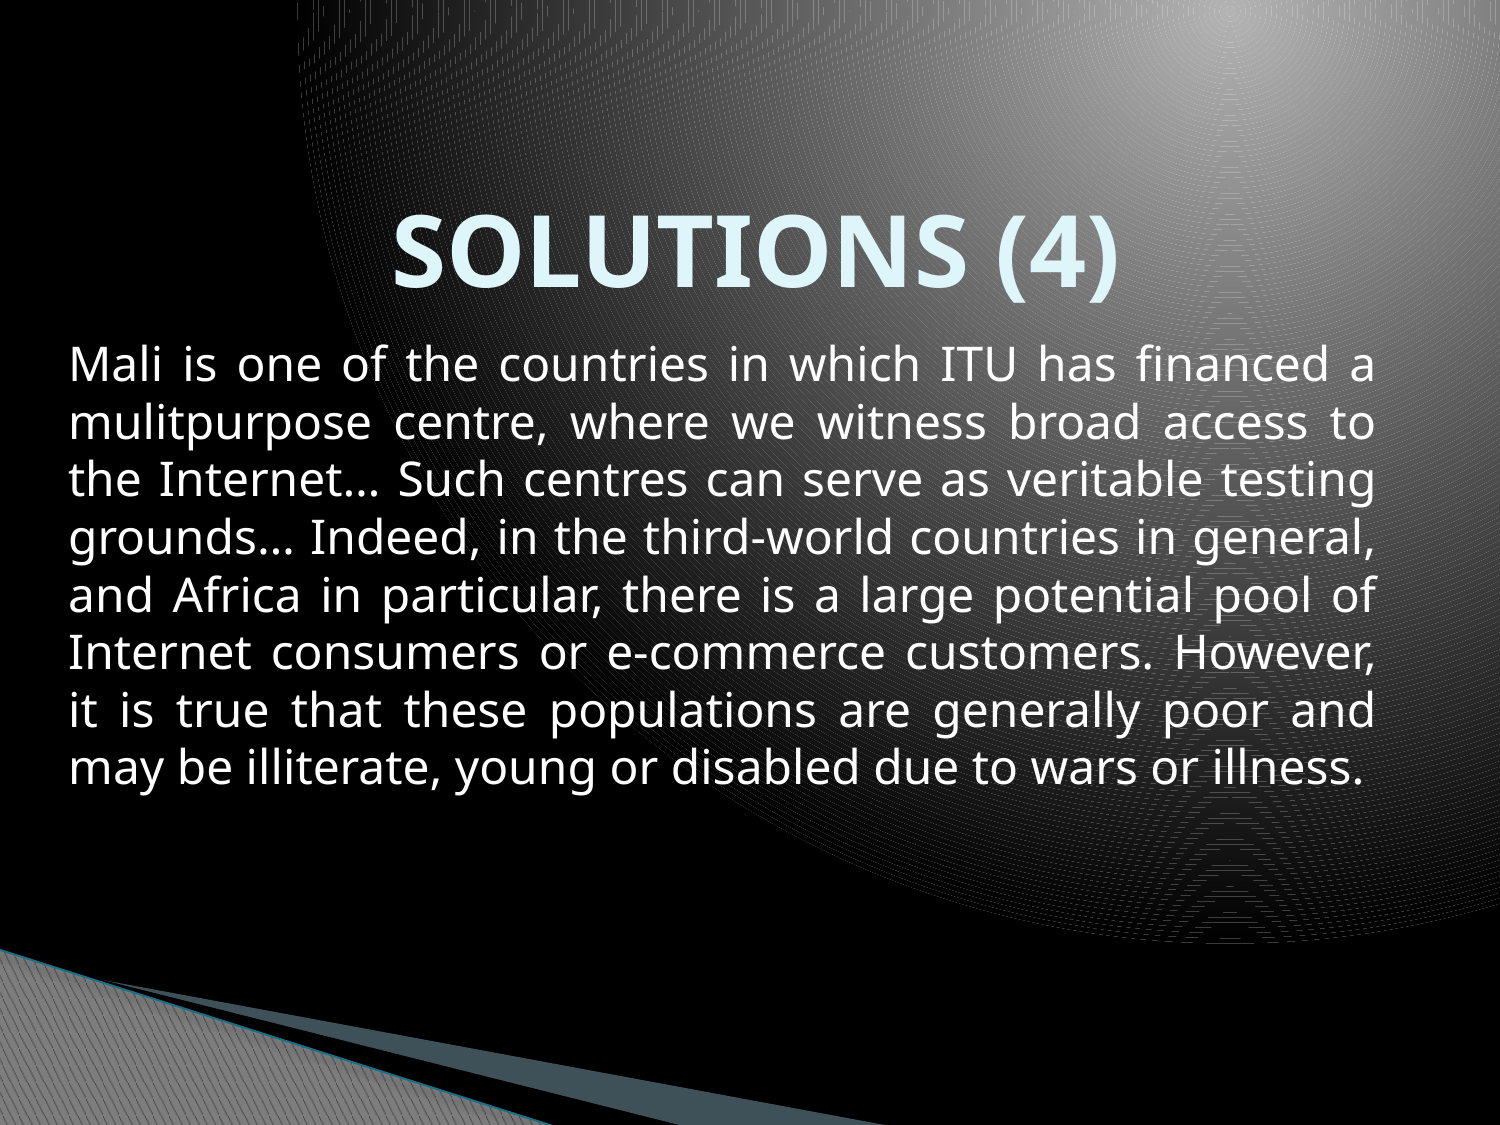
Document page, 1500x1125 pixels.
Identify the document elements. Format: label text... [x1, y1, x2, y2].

picture [0, 952, 543, 1125]
list Mali is one of the countries in which ITU has financed a mulitpurpose centre, where we witness broad access to the Internet… Such centres can serve as veritable testing grounds… Indeed, in the third-world countries in general, and Africa in particular, there is a large potential pool of Internet consumers or e-commerce customers. However, it is true that these populations are generally poor and may be illiterate, young or disabled due to wars or illness. [53, 326, 1394, 1012]
title SOLUTIONS (4) [118, 173, 1394, 315]
